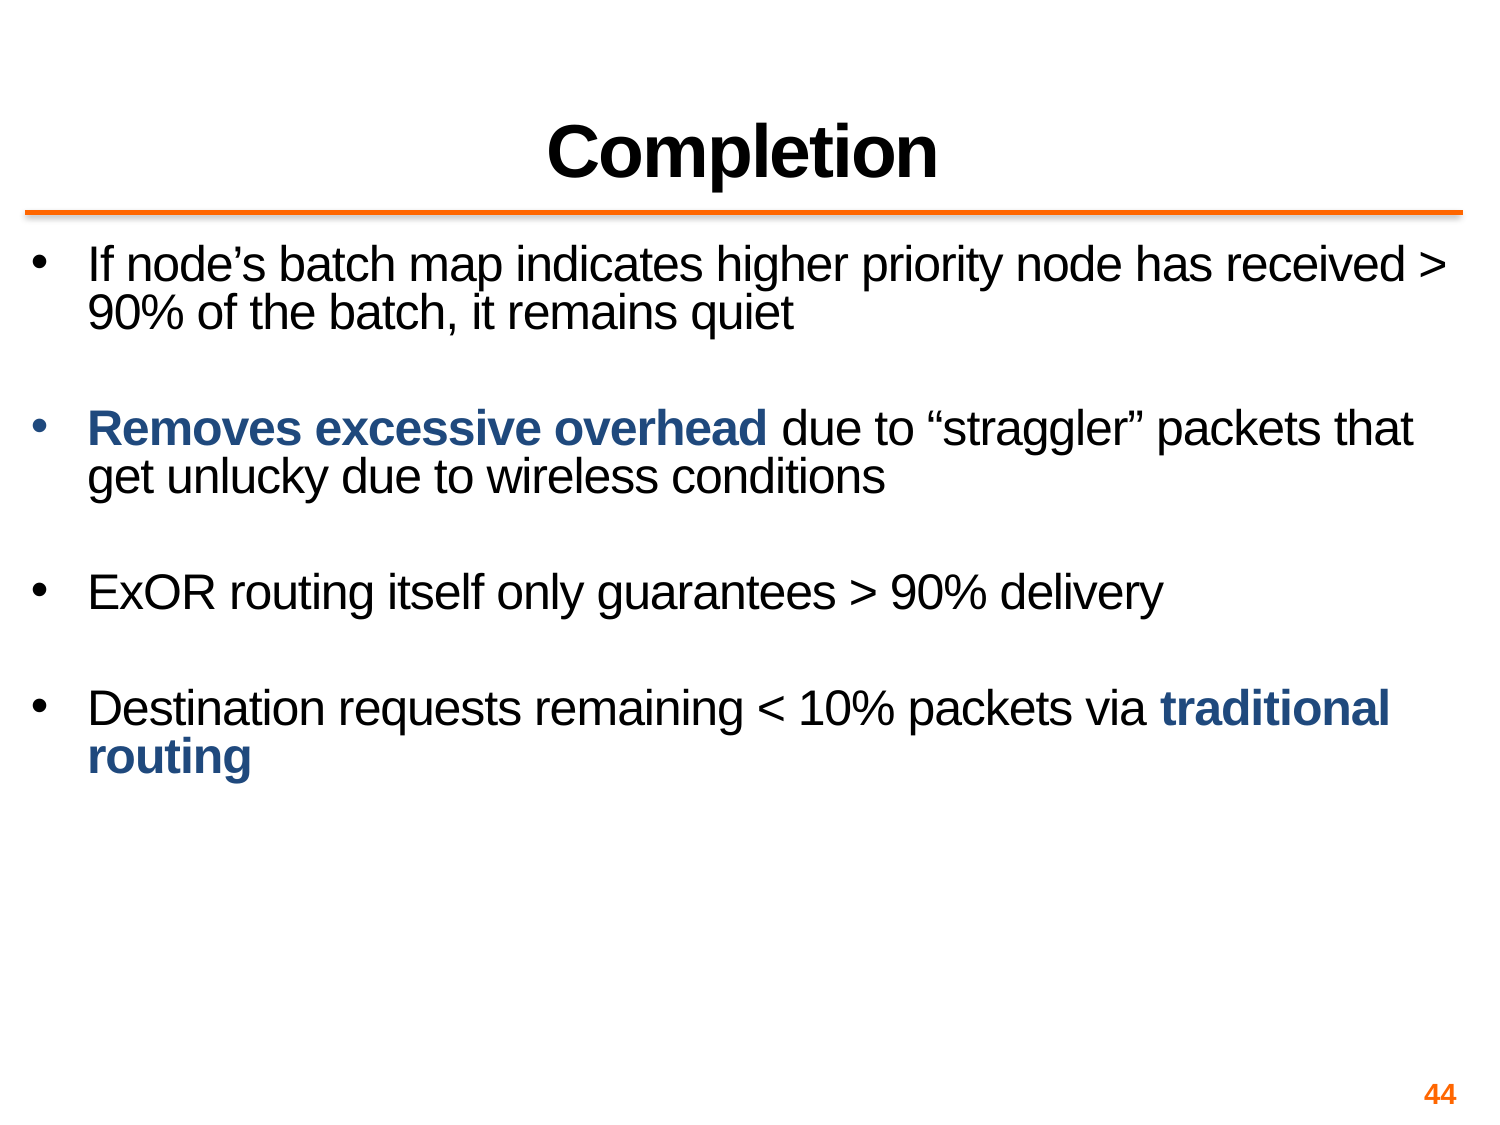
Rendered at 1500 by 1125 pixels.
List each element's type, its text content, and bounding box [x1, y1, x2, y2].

slide_number 44 [1112, 1074, 1463, 1110]
list If node’s batch map indicates higher priority node has received > 90% of the batch, it remains quiet Removes excessive overhead due to “straggler” packets that get unlucky due to wireless conditions ExOR routing itself only guarantees > 90% delivery Destination requests remaining < 10% packets via traditional routing [24, 237, 1463, 1063]
title Completion [24, 24, 1463, 201]
